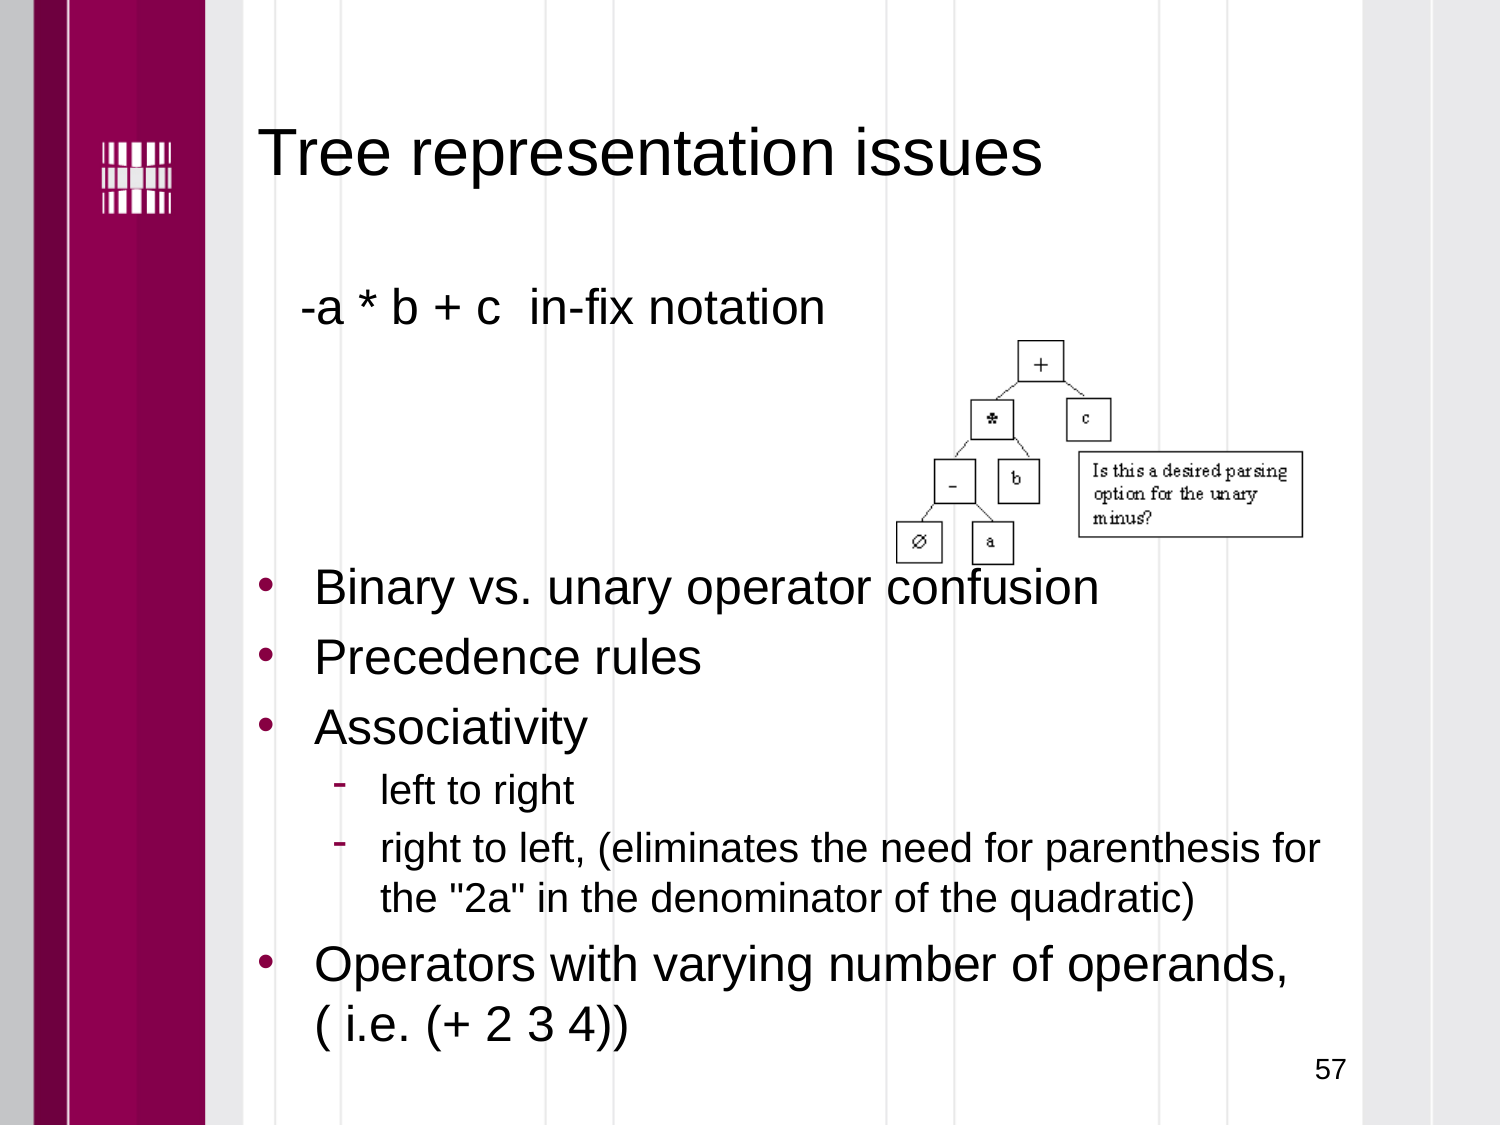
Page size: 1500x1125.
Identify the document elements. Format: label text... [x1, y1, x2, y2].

title Tree representation issues [242, 54, 1360, 244]
list -a * b + c in-fix notation Binary vs. unary operator confusion Precedence rules Associativity left to right right to left, (eliminates the need for parenthesis for the "2a" in the denominator of the quadratic) Operators with varying number of operands, ( i.e. (+ 2 3 4)) [242, 266, 1363, 1028]
picture [0, 0, 1500, 1125]
slide_number 57 [1234, 1042, 1362, 1103]
